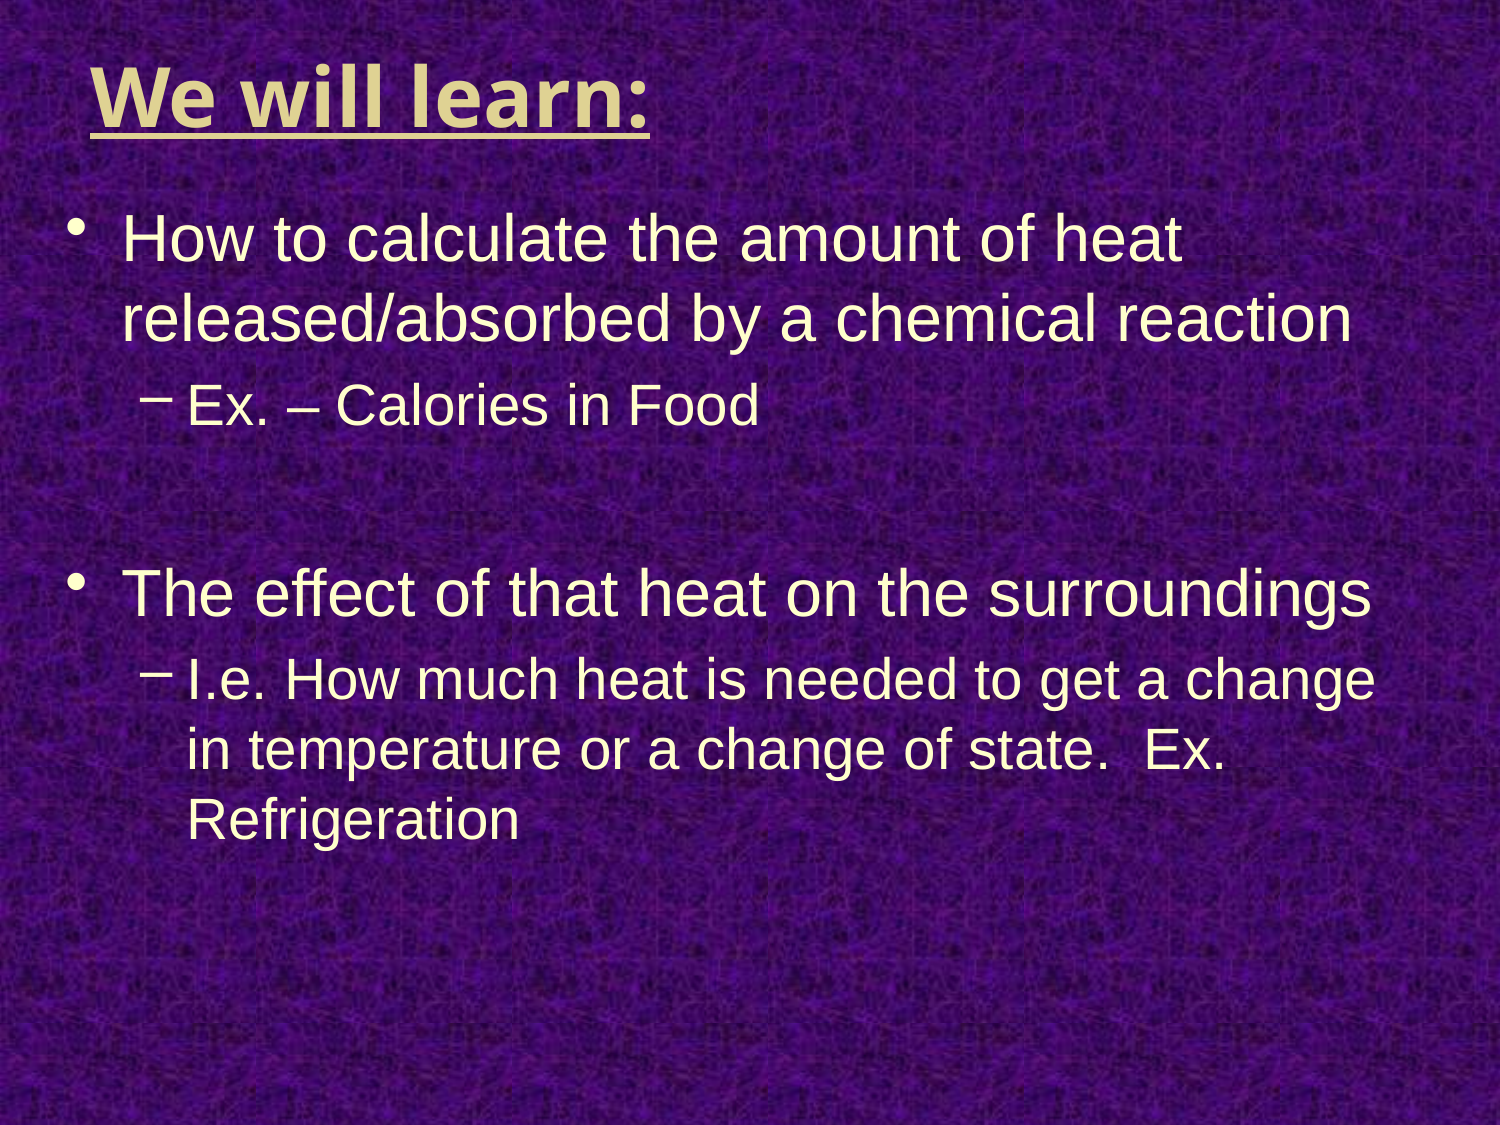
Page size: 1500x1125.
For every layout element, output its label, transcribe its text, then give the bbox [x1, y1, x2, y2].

list How to calculate the amount of heat released/absorbed by a chemical reaction Ex. – Calories in Food The effect of that heat on the surroundings I.e. How much heat is needed to get a change in temperature or a change of state. Ex. Refrigeration [49, 187, 1426, 1076]
picture [0, 0, 1500, 1125]
title We will learn: [74, 0, 1426, 187]
